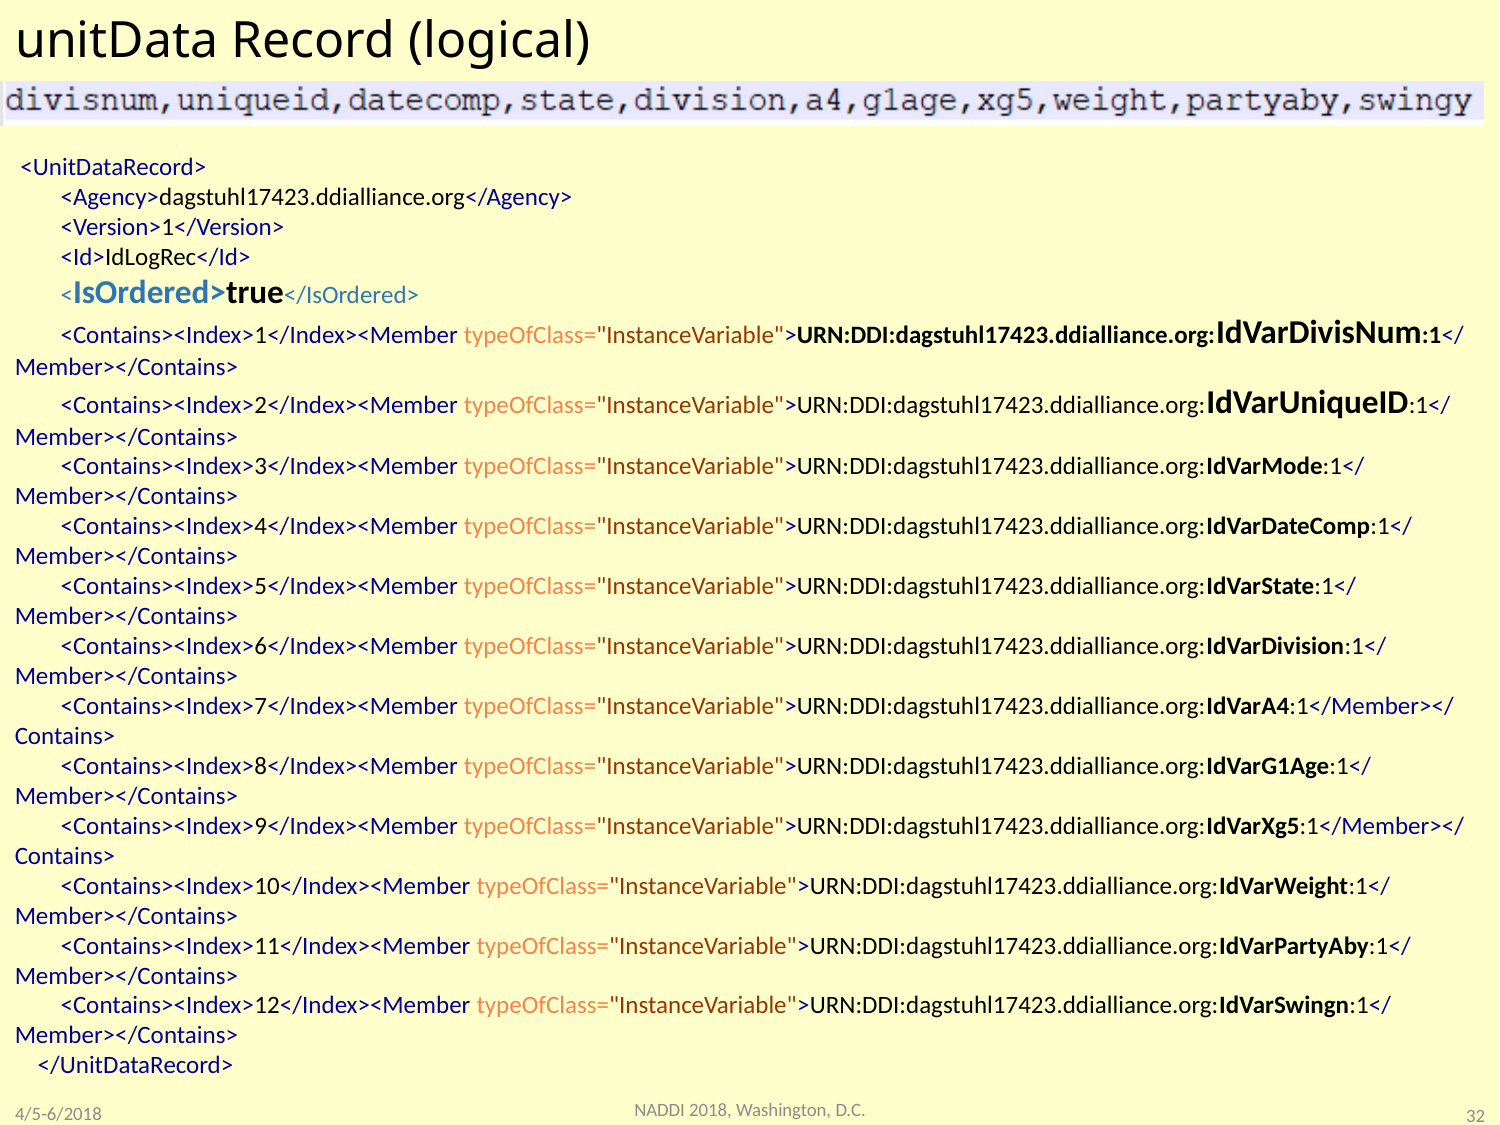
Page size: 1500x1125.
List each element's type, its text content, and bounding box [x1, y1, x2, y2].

picture [0, 81, 1484, 126]
slide_number 32 [1162, 1101, 1500, 1125]
footer NADDI 2018, Washington, D.C. [496, 1092, 1004, 1125]
text_box <UnitDataRecord> <Agency>dagstuhl17423.ddialliance.org</Agency> <Version>1</Version> <Id>IdLogRec</Id> <IsOrdered>true</IsOrdered> <Contains><Index>1</Index><Member typeOfClass="InstanceVariable">URN:DDI:dagstuhl17423.ddialliance.org:IdVarDivisNum:1</Member></Contains> <Contains><Index>2</Index><Member typeOfClass="InstanceVariable">URN:DDI:dagstuhl17423.ddialliance.org:IdVarUniqueID:1</Member></Contains> <Contains><Index>3</Index><Member typeOfClass="InstanceVariable">URN:DDI:dagstuhl17423.ddialliance.org:IdVarMode:1</Member></Contains> <Contains><Index>4</Index><Member typeOfClass="InstanceVariable">URN:DDI:dagstuhl17423.ddialliance.org:IdVarDateComp:1</Member></Contains> <Contains><Index>5</Index><Member typeOfClass="InstanceVariable">URN:DDI:dagstuhl17423.ddialliance.org:IdVarState:1</Member></Contains> <Contains><Index>6</Index><Member typeOfClass="InstanceVariable">URN:DDI:dagstuhl17423.ddialliance.org:IdVarDivision:1</Member></Contains> <Contains><Index>7</Index><Member typeOfClass="InstanceVariable">URN:DDI:dagstuhl17423.ddialliance.org:IdVarA4:1</Member></Contains> <Contains><Index>8</Index><Member typeOfClass="InstanceVariable">URN:DDI:dagstuhl17423.ddialliance.org:IdVarG1Age:1</Member></Contains> <Contains><Index>9</Index><Member typeOfClass="InstanceVariable">URN:DDI:dagstuhl17423.ddialliance.org:IdVarXg5:1</Member></Contains> <Contains><Index>10</Index><Member typeOfClass="InstanceVariable">URN:DDI:dagstuhl17423.ddialliance.org:IdVarWeight:1</Member></Contains> <Contains><Index>11</Index><Member typeOfClass="InstanceVariable">URN:DDI:dagstuhl17423.ddialliance.org:IdVarPartyAby:1</Member></Contains> <Contains><Index>12</Index><Member typeOfClass="InstanceVariable">URN:DDI:dagstuhl17423.ddialliance.org:IdVarSwingn:1</Member></Contains> </UnitDataRecord> [0, 143, 1500, 1087]
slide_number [0, 1101, 330, 1125]
title unitData Record (logical) [0, 0, 1294, 81]
